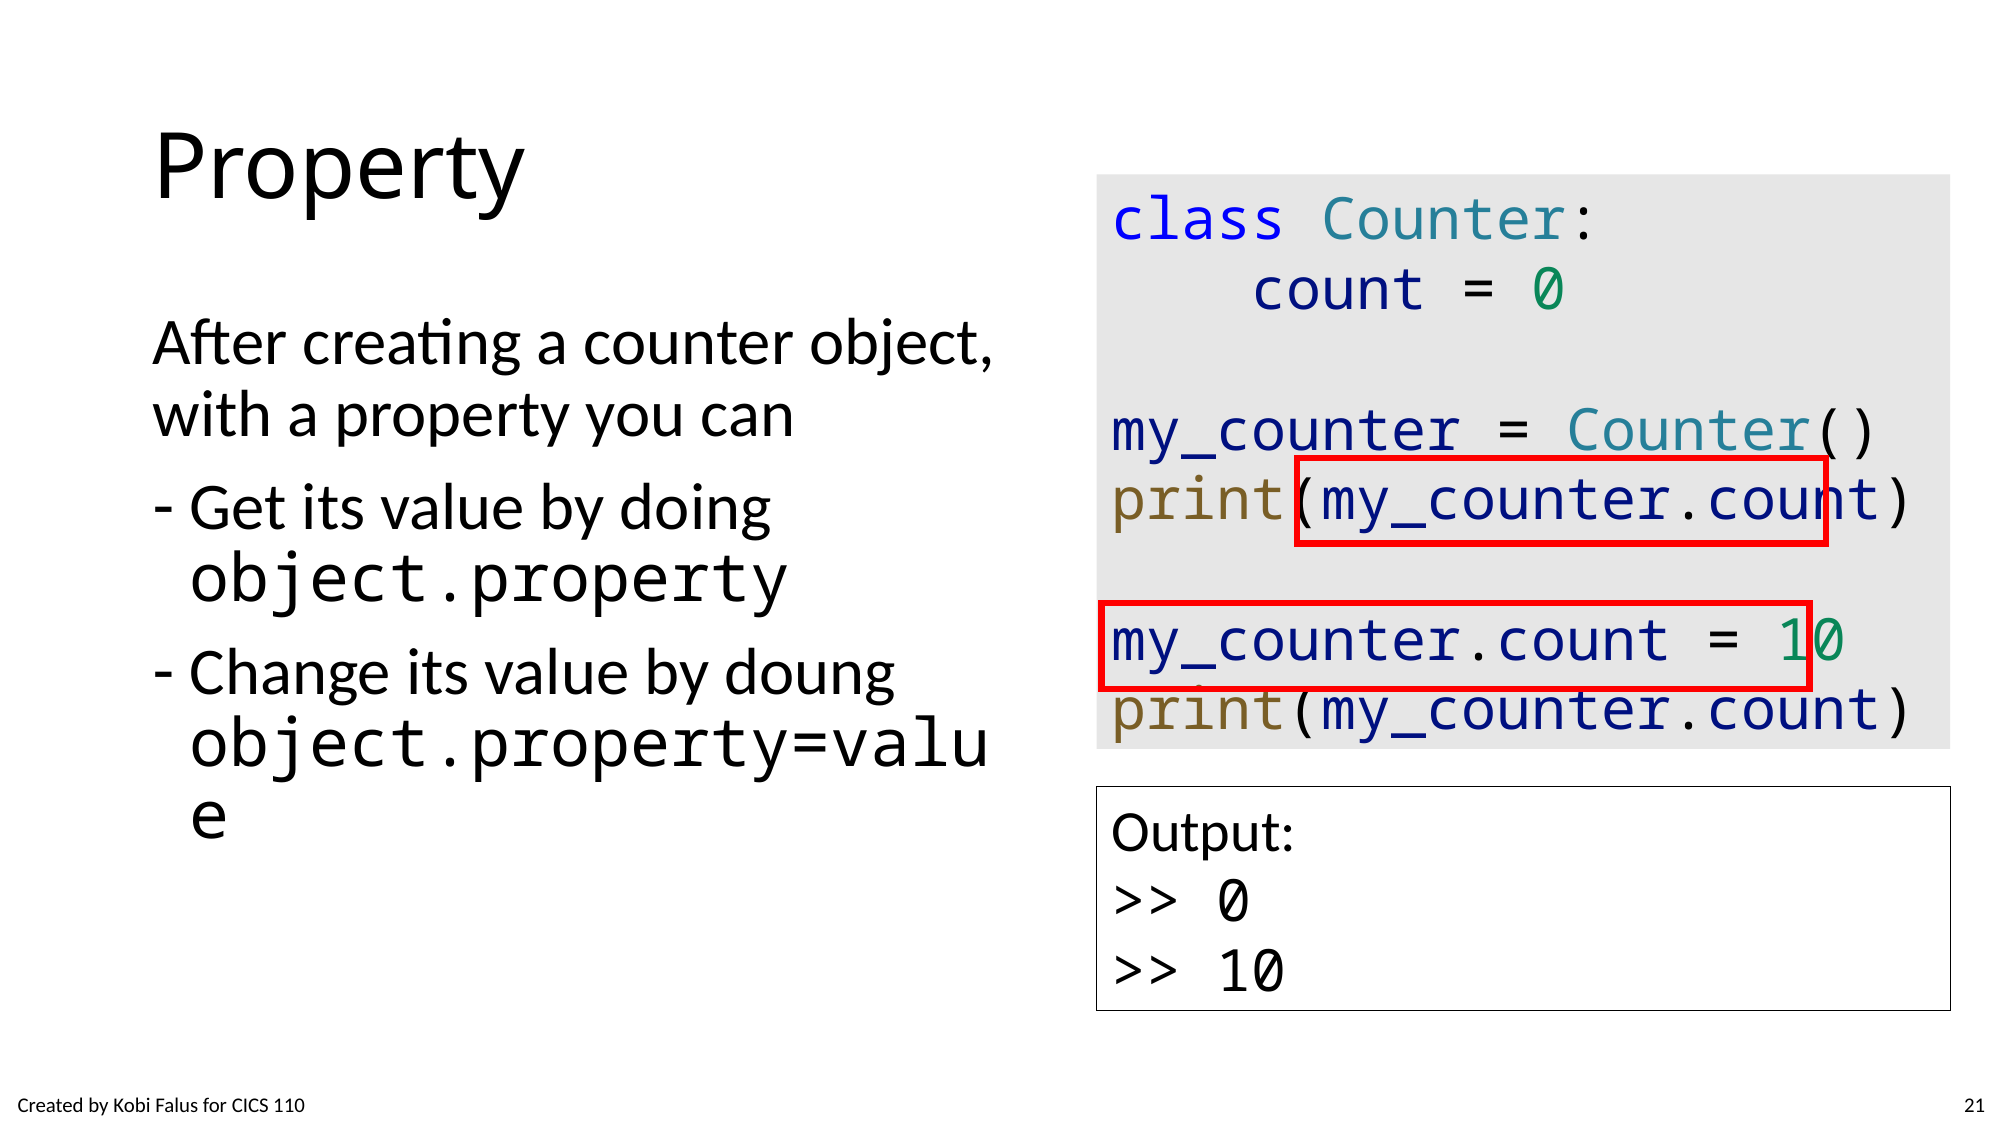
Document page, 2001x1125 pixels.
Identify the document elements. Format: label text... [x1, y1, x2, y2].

text_box class Counter: count = 0 my_counter = Counter() print(my_counter.count) my_counter.count = 10 print(my_counter.count) [1096, 174, 1951, 749]
title Property [137, 59, 1863, 278]
text_box Output: >> 0 >> 10 [1096, 786, 1951, 1011]
text_box [1296, 457, 1827, 545]
text_box [1101, 602, 1811, 690]
list After creating a counter object, with a property you can Get its value by doing object.property Change its value by doung object.property=value [137, 299, 1044, 1014]
